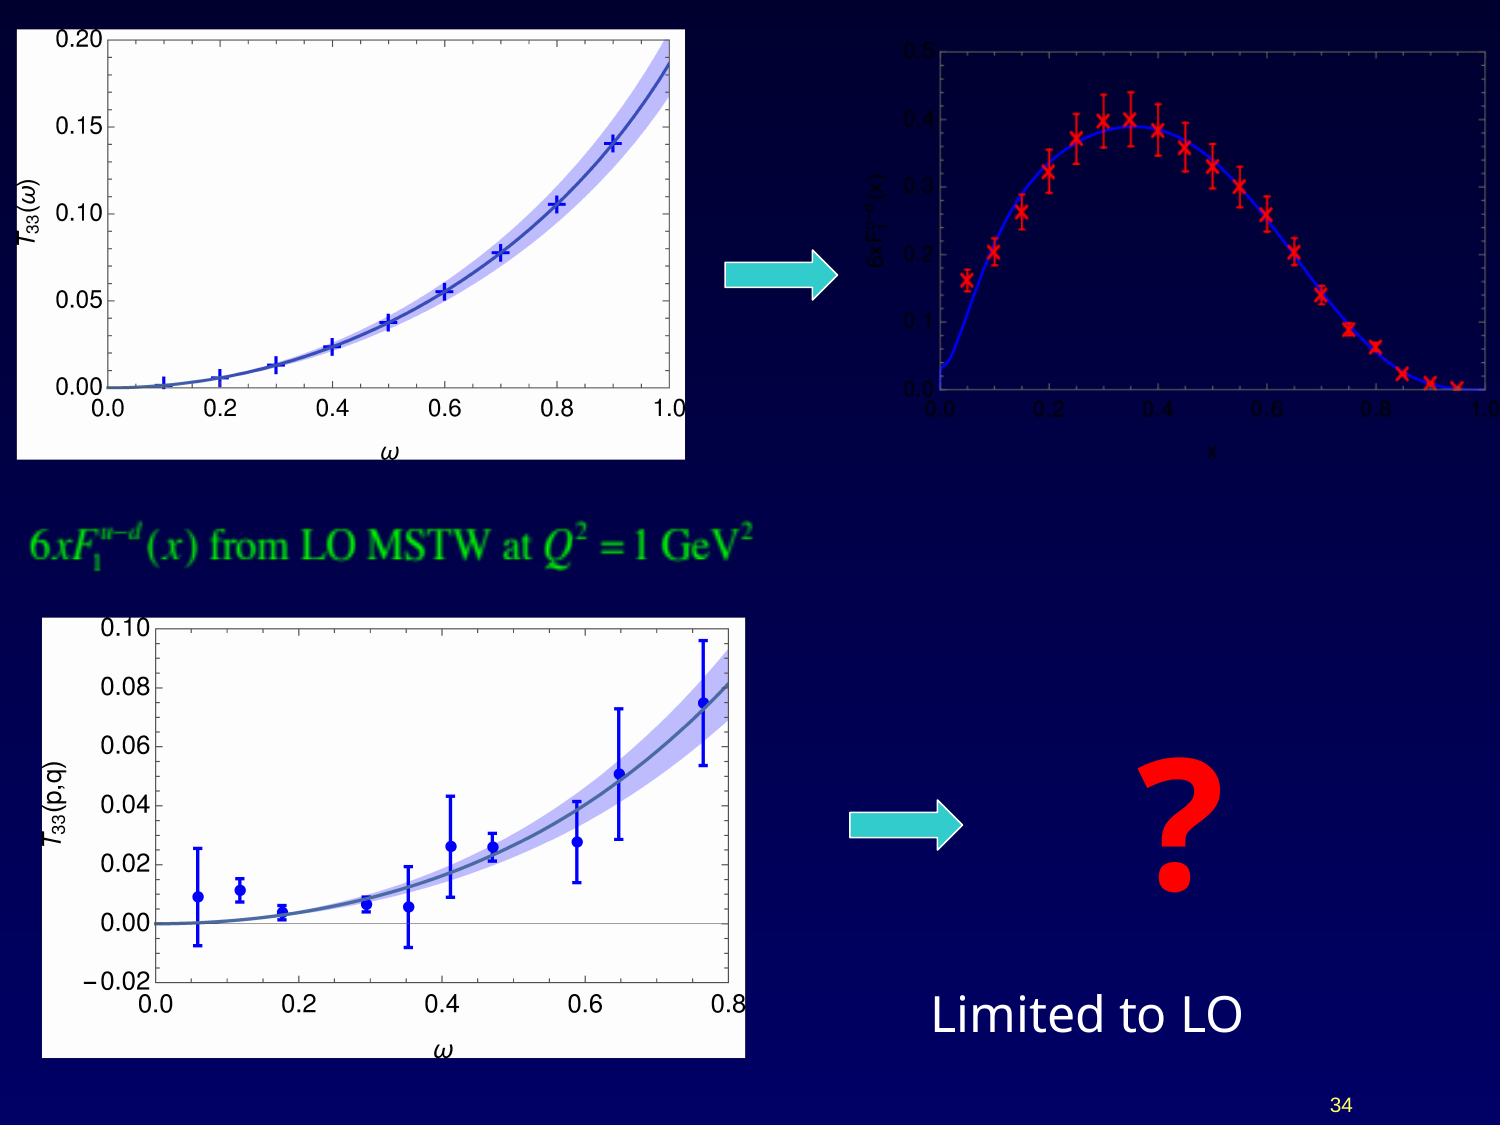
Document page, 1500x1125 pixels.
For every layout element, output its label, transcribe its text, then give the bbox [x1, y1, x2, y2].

picture [37, 612, 748, 1071]
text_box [24, 512, 756, 576]
text_box [725, 249, 838, 300]
text_box Limited to LO [862, 974, 1313, 1050]
text_box ? [987, 699, 1375, 935]
picture [862, 37, 1500, 467]
picture [12, 24, 688, 470]
text_box [849, 800, 963, 851]
